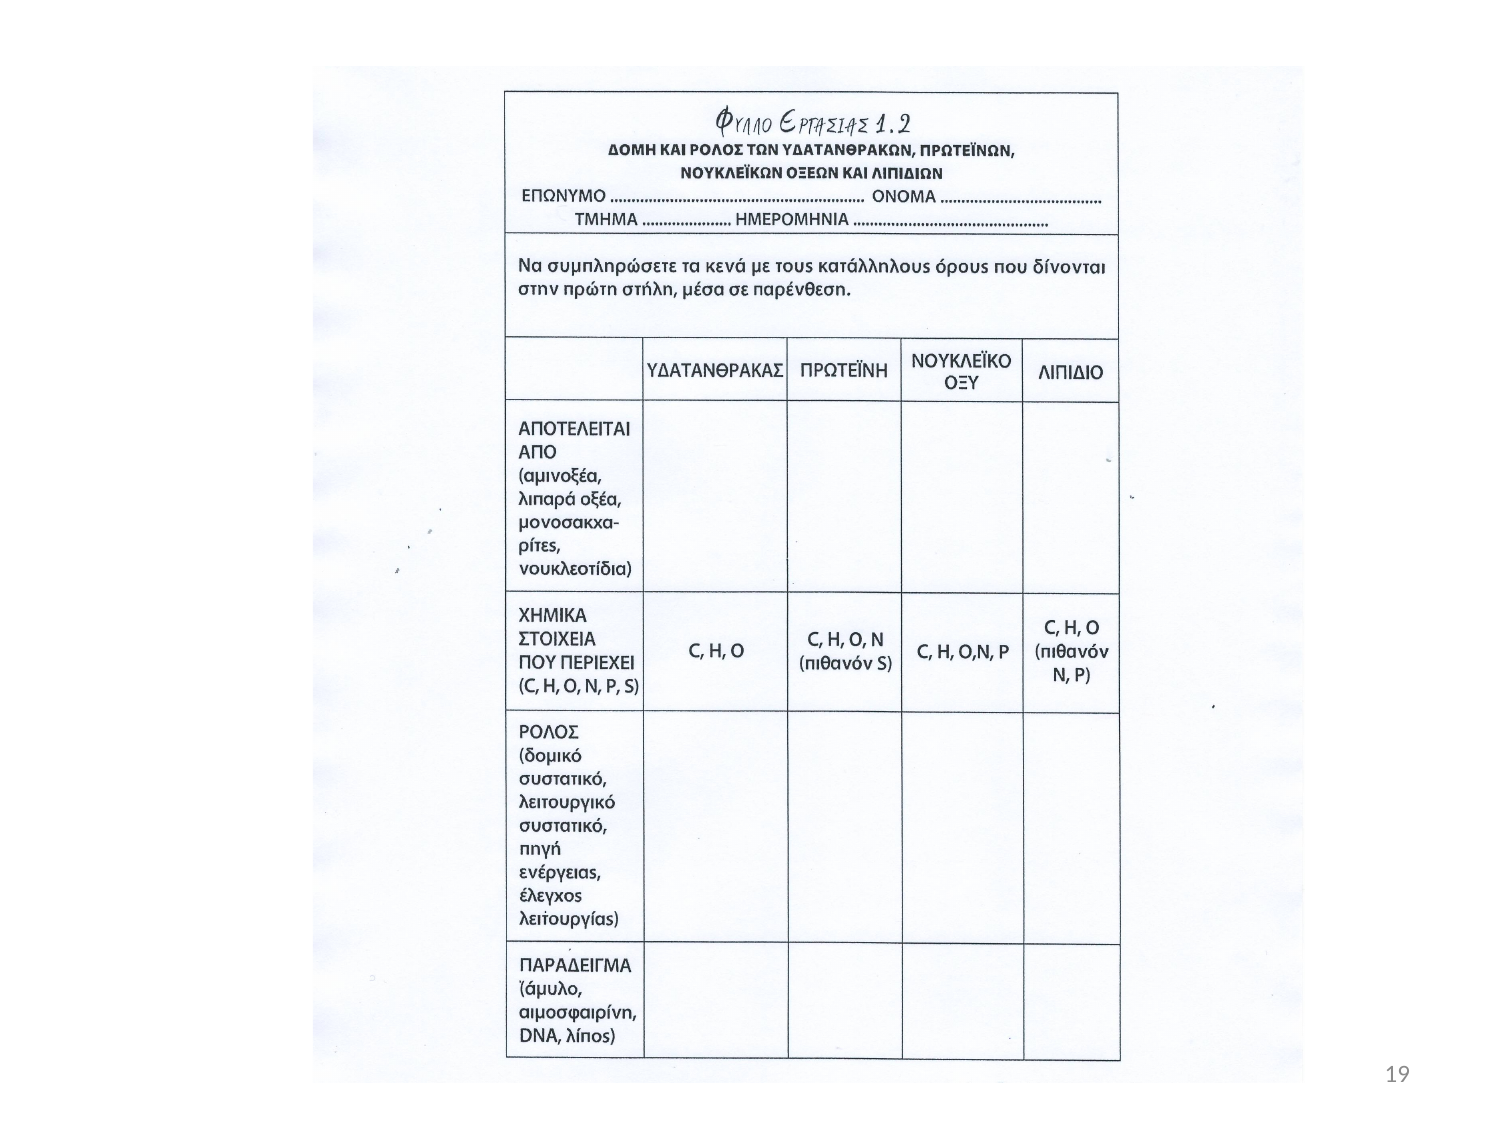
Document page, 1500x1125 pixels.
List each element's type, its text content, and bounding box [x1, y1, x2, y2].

slide_number 19 [1074, 1042, 1425, 1103]
picture [312, 66, 1306, 1083]
